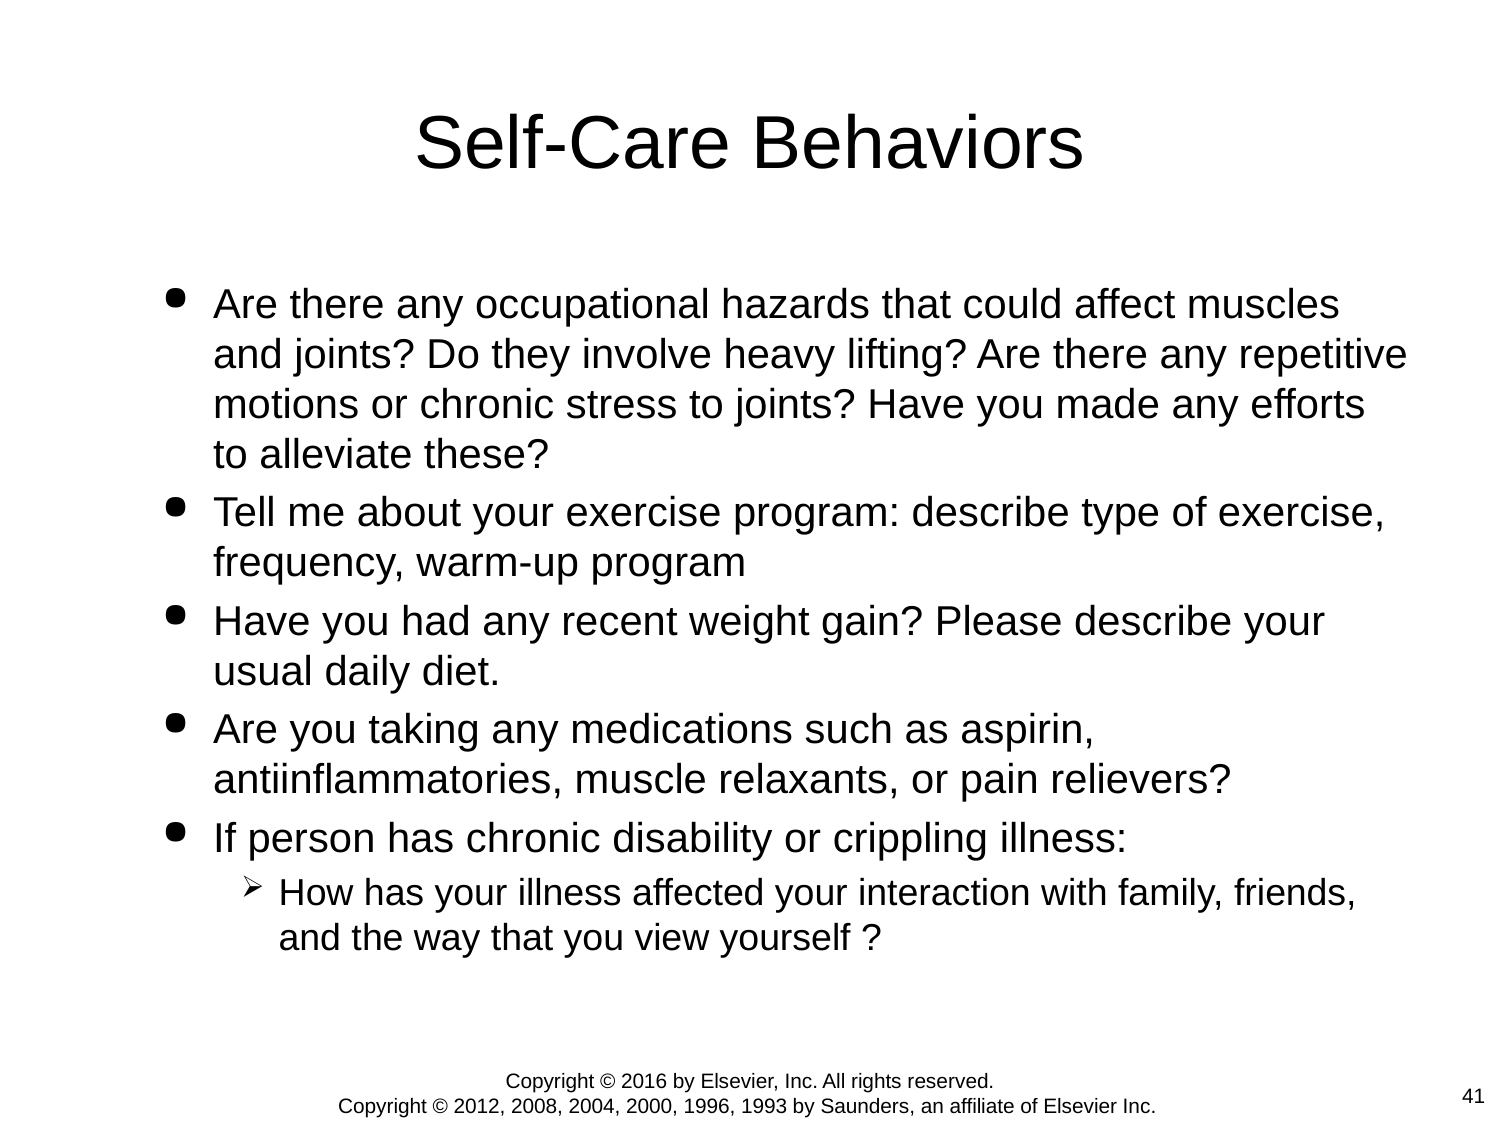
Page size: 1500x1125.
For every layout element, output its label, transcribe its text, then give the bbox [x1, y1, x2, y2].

slide_number 41 [1149, 1065, 1500, 1125]
title Self-Care Behaviors [75, 45, 1425, 233]
footer Copyright © 2016 by Elsevier, Inc. All rights reserved. Copyright © 2012, 2008, 2004, 2000, 1996, 1993 by Saunders, an affiliate of Elsevier Inc. [162, 1059, 1338, 1123]
list Are there any occupational hazards that could affect muscles and joints? Do they involve heavy lifting? Are there any repetitive motions or chronic stress to joints? Have you made any efforts to alleviate these? Tell me about your exercise program: describe type of exercise, frequency, warm-up program Have you had any recent weight gain? Please describe your usual daily diet. Are you taking any medications such as aspirin, antiinflammatories, muscle relaxants, or pain relievers? If person has chronic disability or crippling illness: How has your illness affected your interaction with family, friends, and the way that you view yourself ? [76, 269, 1427, 1000]
